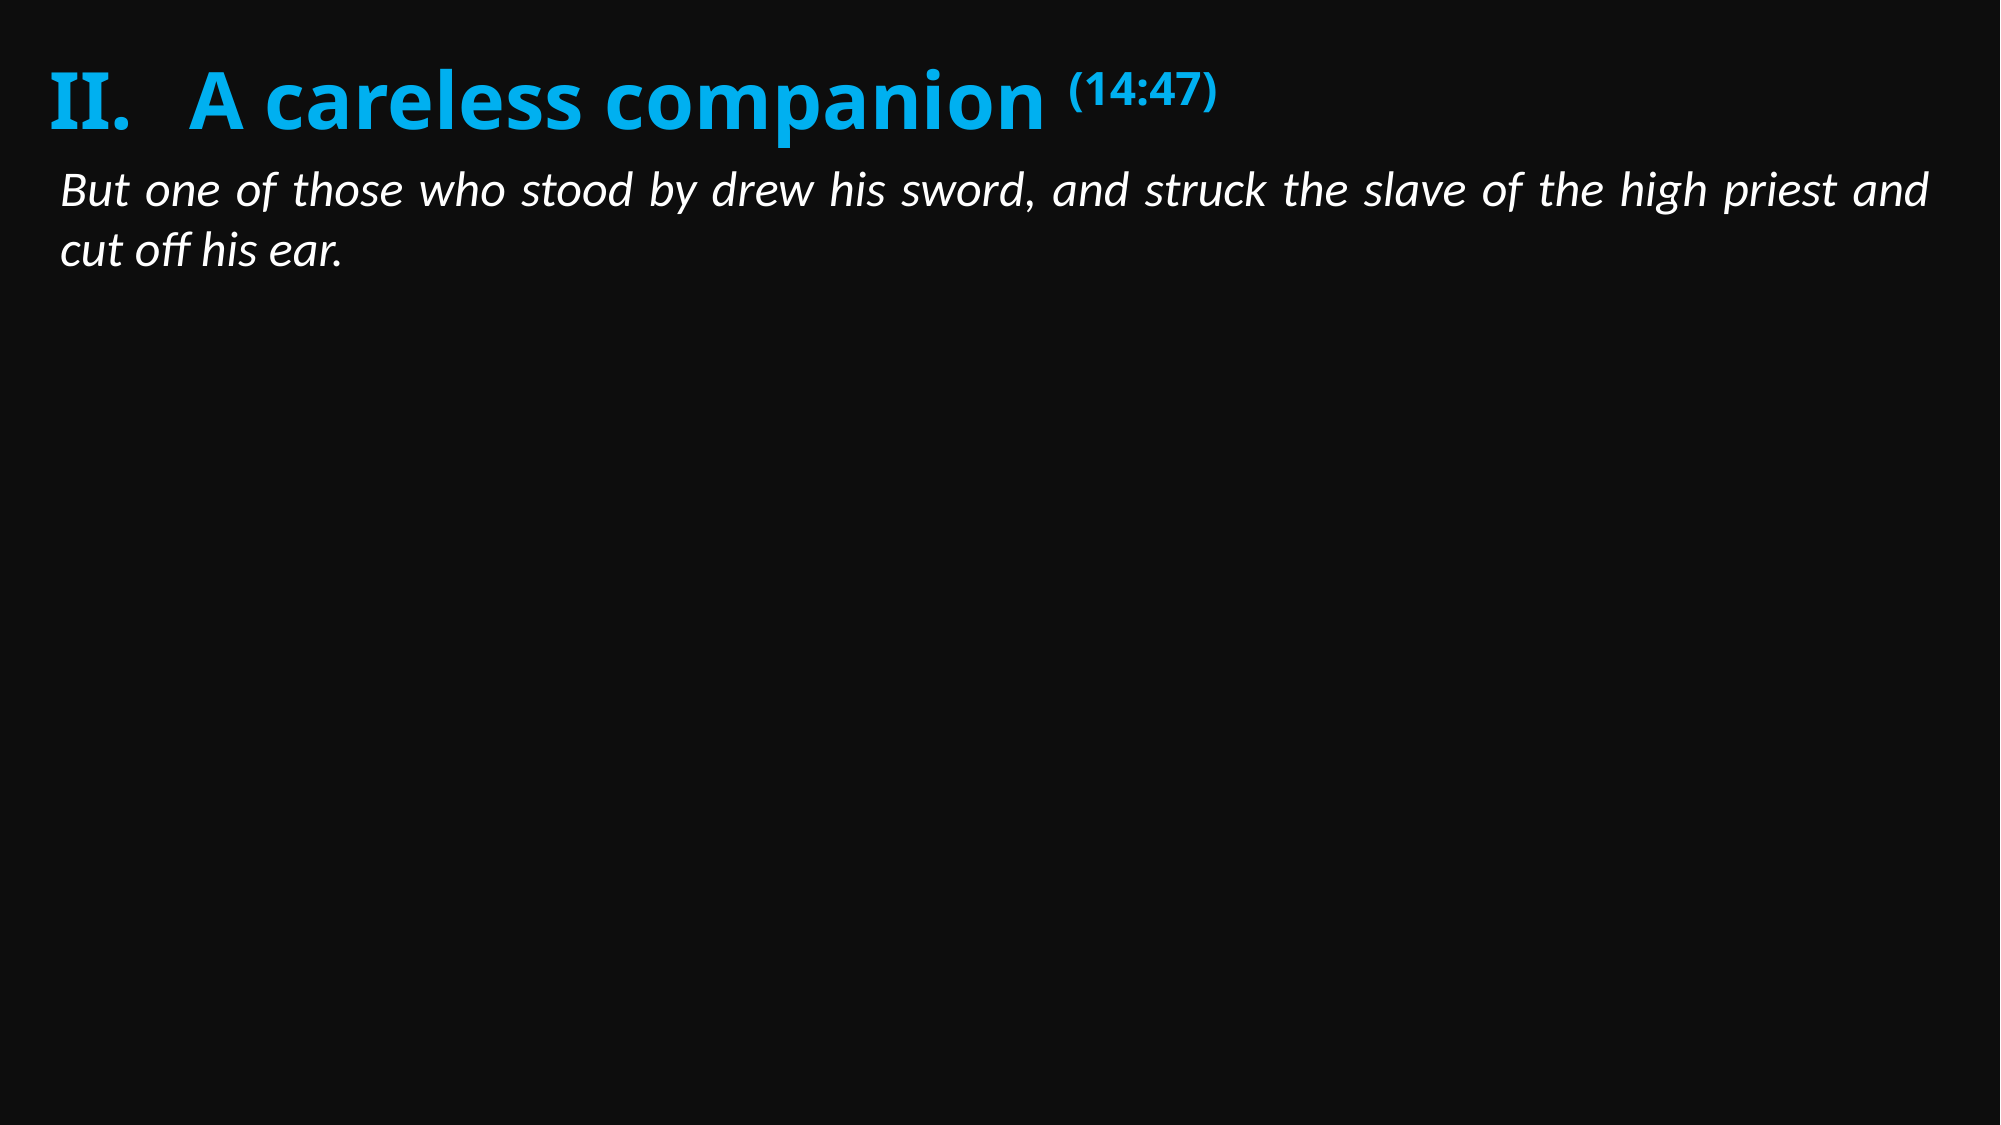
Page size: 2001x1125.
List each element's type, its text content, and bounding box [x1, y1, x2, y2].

subtitle A careless companion (14:47) [34, 42, 1951, 184]
text_box But one of those who stood by drew his sword, and struck the slave of the high priest and cut off his ear. [45, 149, 1947, 285]
